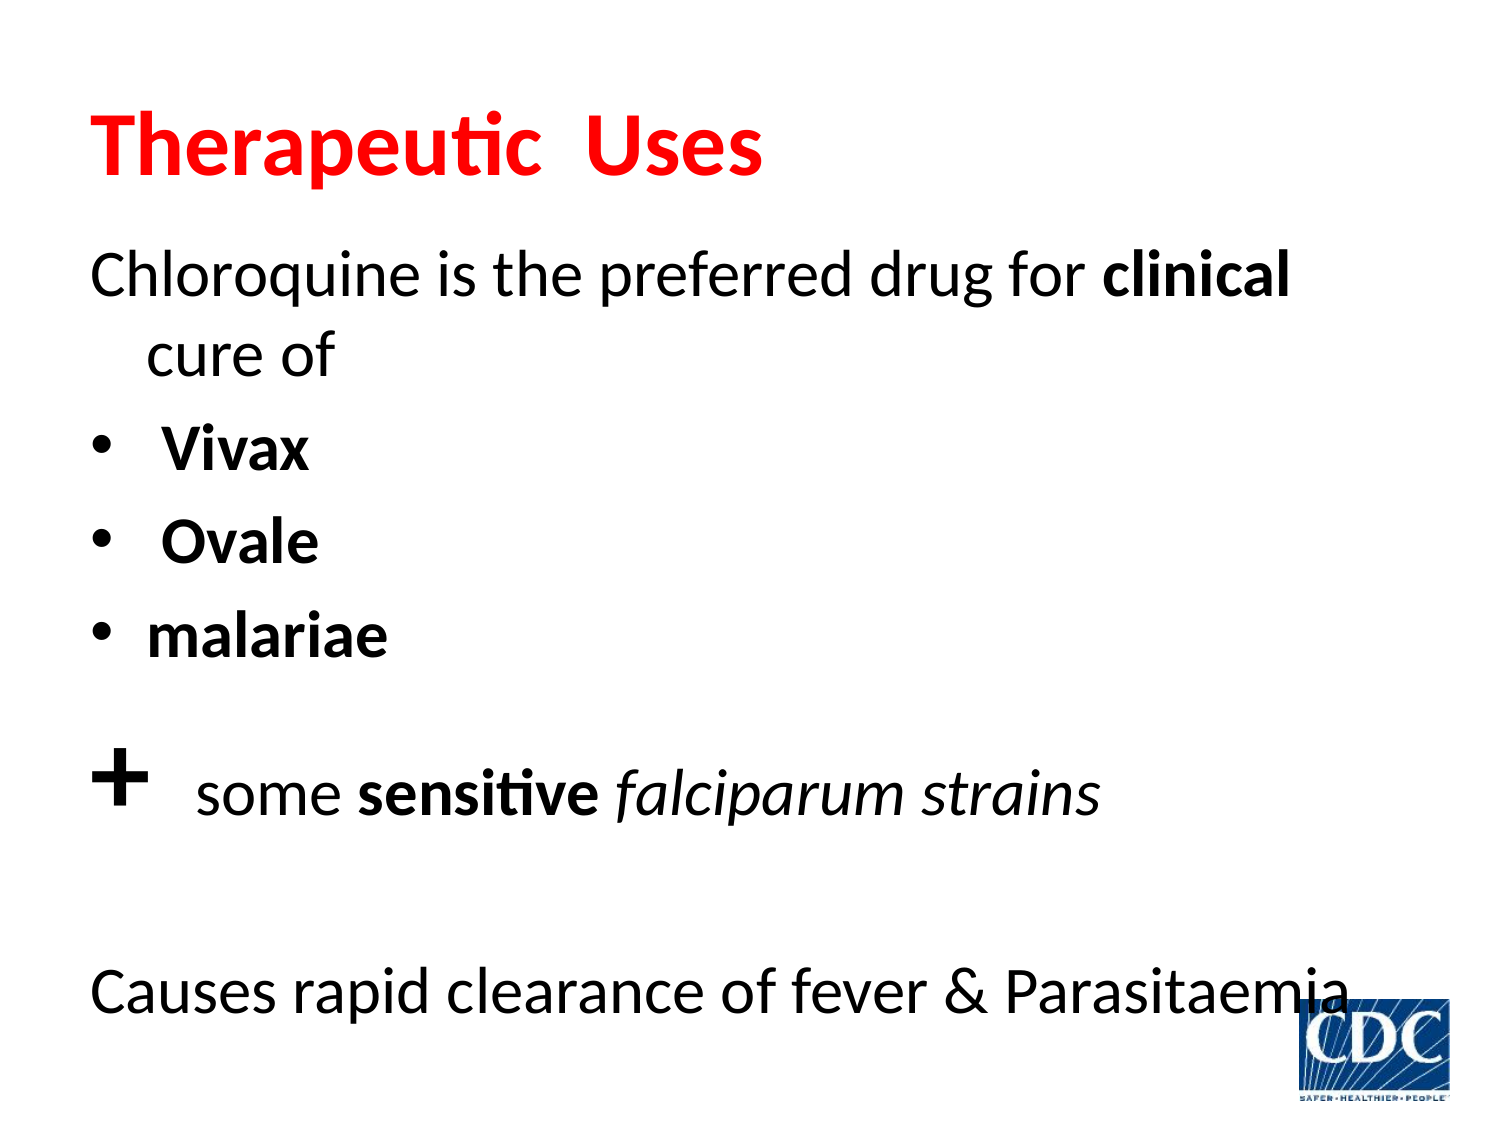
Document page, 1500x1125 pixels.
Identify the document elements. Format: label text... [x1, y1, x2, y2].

list Chloroquine is the preferred drug for clinical cure of Vivax Ovale malariae + some sensitive falciparum strains Causes rapid clearance of fever & Parasitaemia [75, 222, 1425, 1125]
picture [1425, 999, 1450, 1101]
title Therapeutic Uses [75, 45, 1425, 222]
